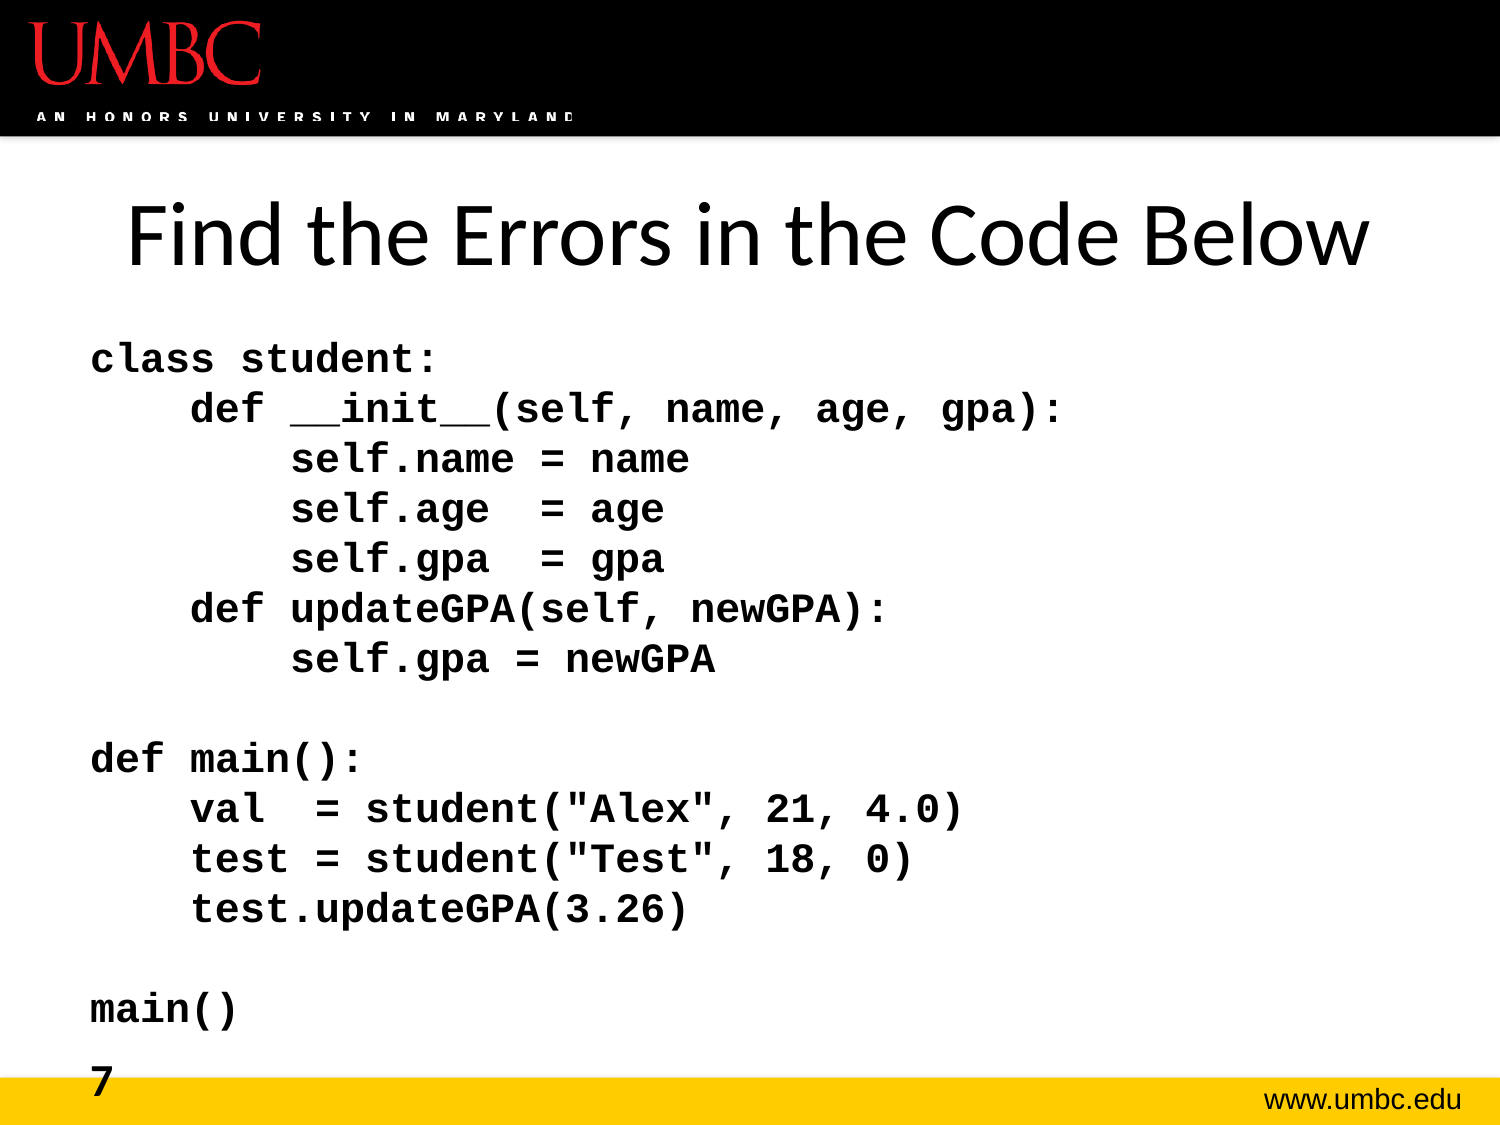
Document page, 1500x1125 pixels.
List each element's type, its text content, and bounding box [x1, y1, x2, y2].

list class student: def __init__(self, name, age, gpa): self.name = name self.age = age self.gpa = gpa def updateGPA(self, newGPA): self.gpa = newGPA def main(): val = student("Alex", 21, 4.0) test = student("Test", 18, 0) test.updateGPA(3.26) main() [75, 323, 1425, 1005]
slide_number 7 [75, 1042, 425, 1103]
title Find the Errors in the Code Below [75, 135, 1425, 323]
